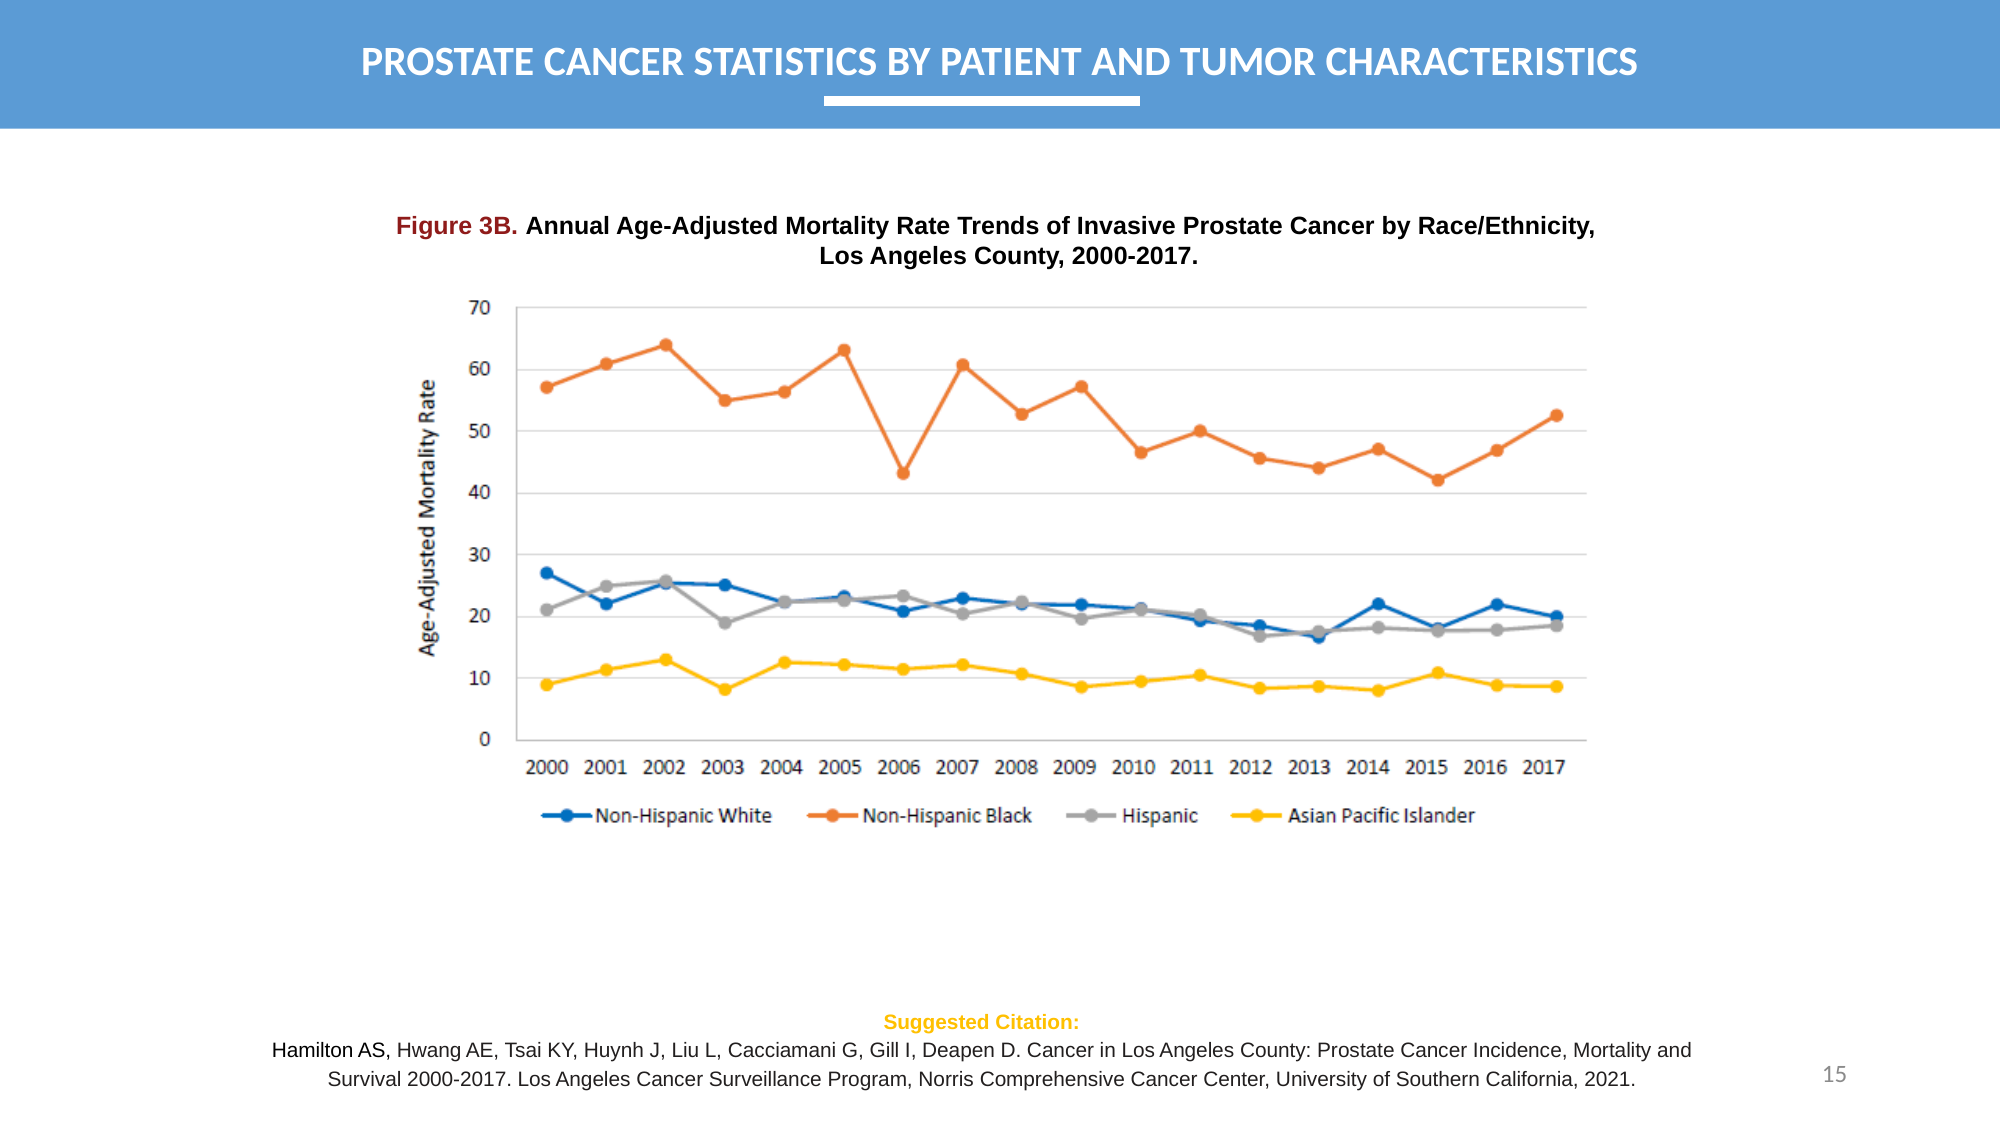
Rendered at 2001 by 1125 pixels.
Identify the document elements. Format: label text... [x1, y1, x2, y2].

text_box Figure 3B. Annual Age-Adjusted Mortality Rate Trends of Invasive Prostate Cancer by Race/Ethnicity, Los Angeles County, 2000-2017. [274, 202, 1726, 288]
text_box [0, 0, 2000, 130]
picture [402, 285, 1598, 840]
slide_number 15 [1412, 1042, 1863, 1103]
text_box PROSTATE CANCER STATISTICS BY PATIENT AND TUMOR CHARACTERISTICS [288, 19, 1711, 110]
text_box Suggested Citation: Hamilton AS, Hwang AE, Tsai KY, Huynh J, Liu L, Cacciamani G, Gill I, Deapen D. Cancer in Los Angeles County: Prostate Cancer Incidence, Mortality and Survival 2000-2017. Los Angeles Cancer Surveillance Program, Norris Comprehensive Cancer Center, University of Southern California, 2021. [256, 997, 1708, 1095]
